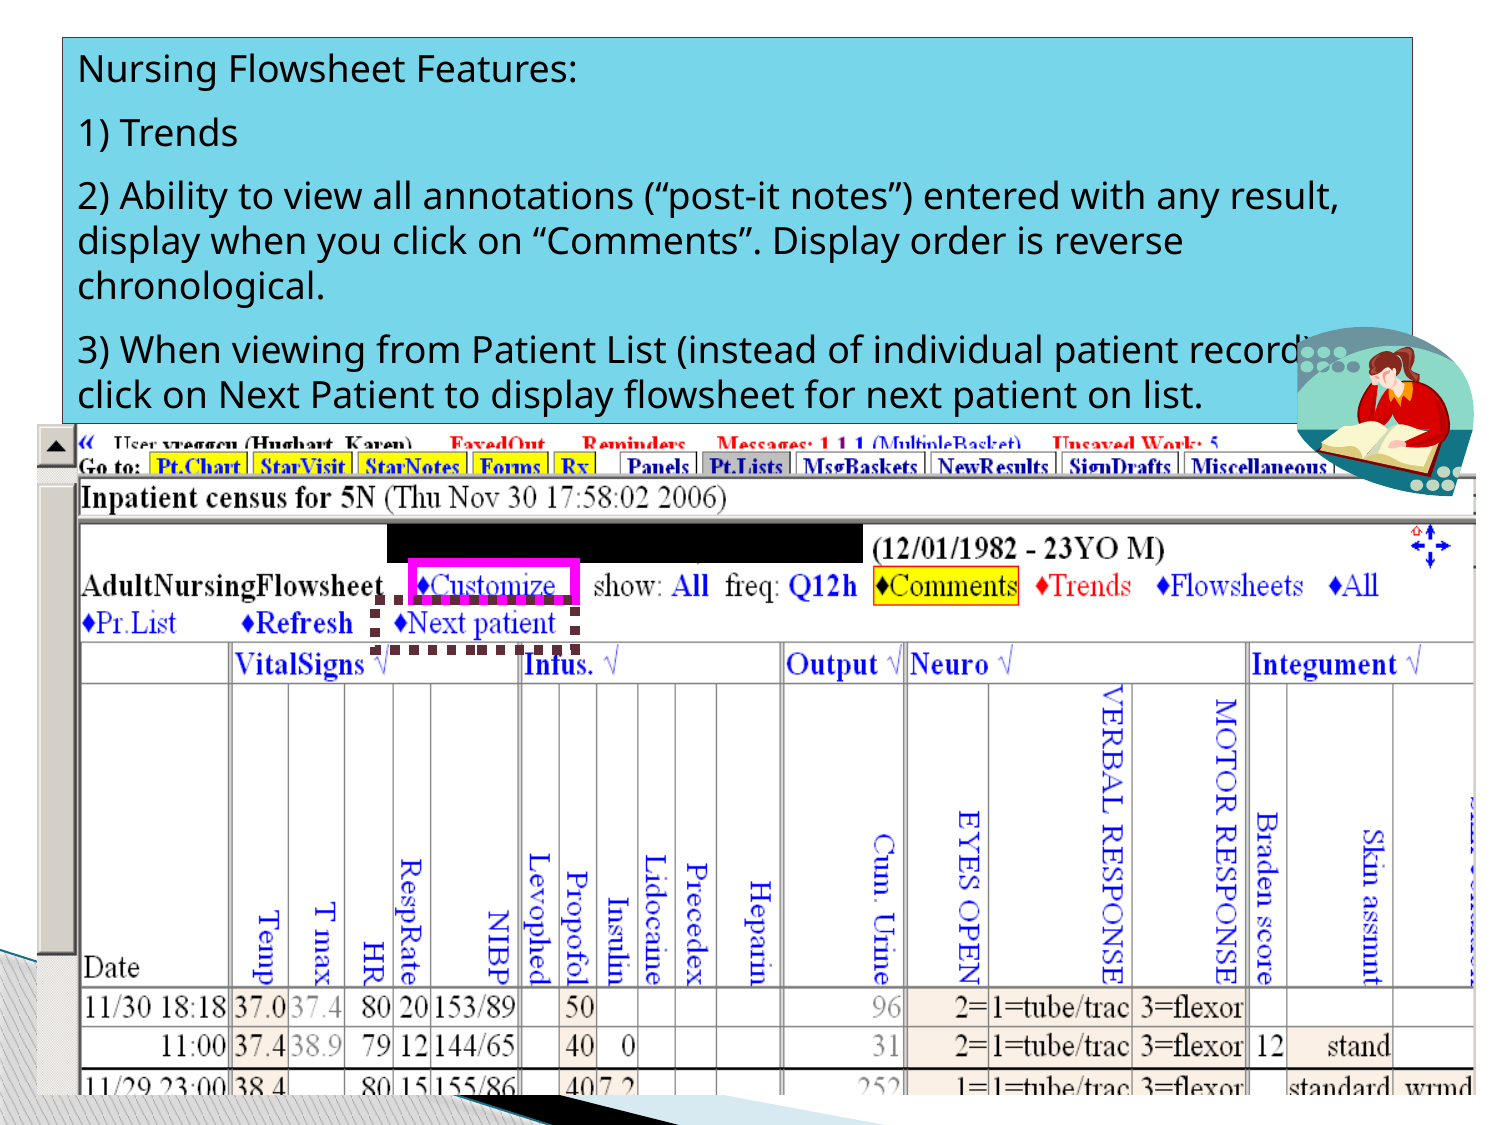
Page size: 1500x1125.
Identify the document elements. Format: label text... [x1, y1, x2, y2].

text_box Nursing Flowsheet Features: 1) Trends 2) Ability to view all annotations (“post-it notes”) entered with any result, display when you click on “Comments”. Display order is reverse chronological. 3) When viewing from Patient List (instead of individual patient record), click on Next Patient to display flowsheet for next patient on list. [62, 37, 1413, 424]
picture [37, 324, 1477, 1095]
